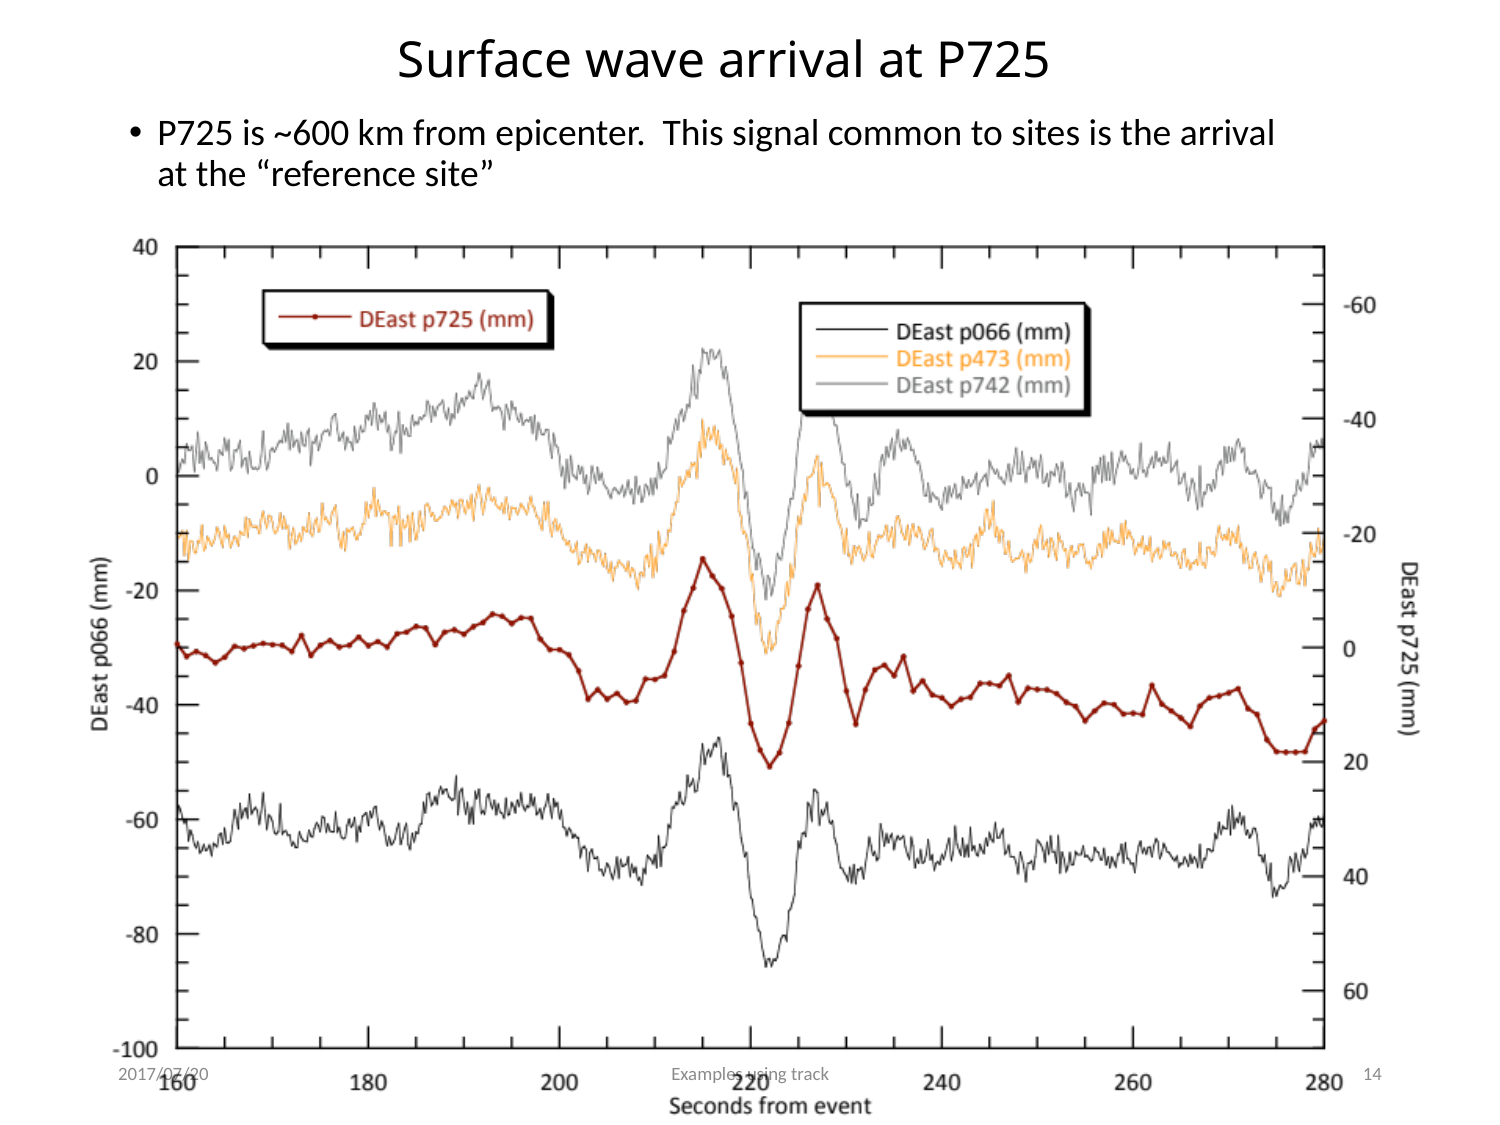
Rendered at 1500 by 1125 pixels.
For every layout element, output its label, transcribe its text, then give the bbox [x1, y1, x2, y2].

picture [74, 222, 1425, 1125]
title Surface wave arrival at P725 [75, 26, 1374, 96]
list P725 is ~600 km from epicenter. This signal common to sites is the arrival at the “reference site” [114, 106, 1325, 222]
